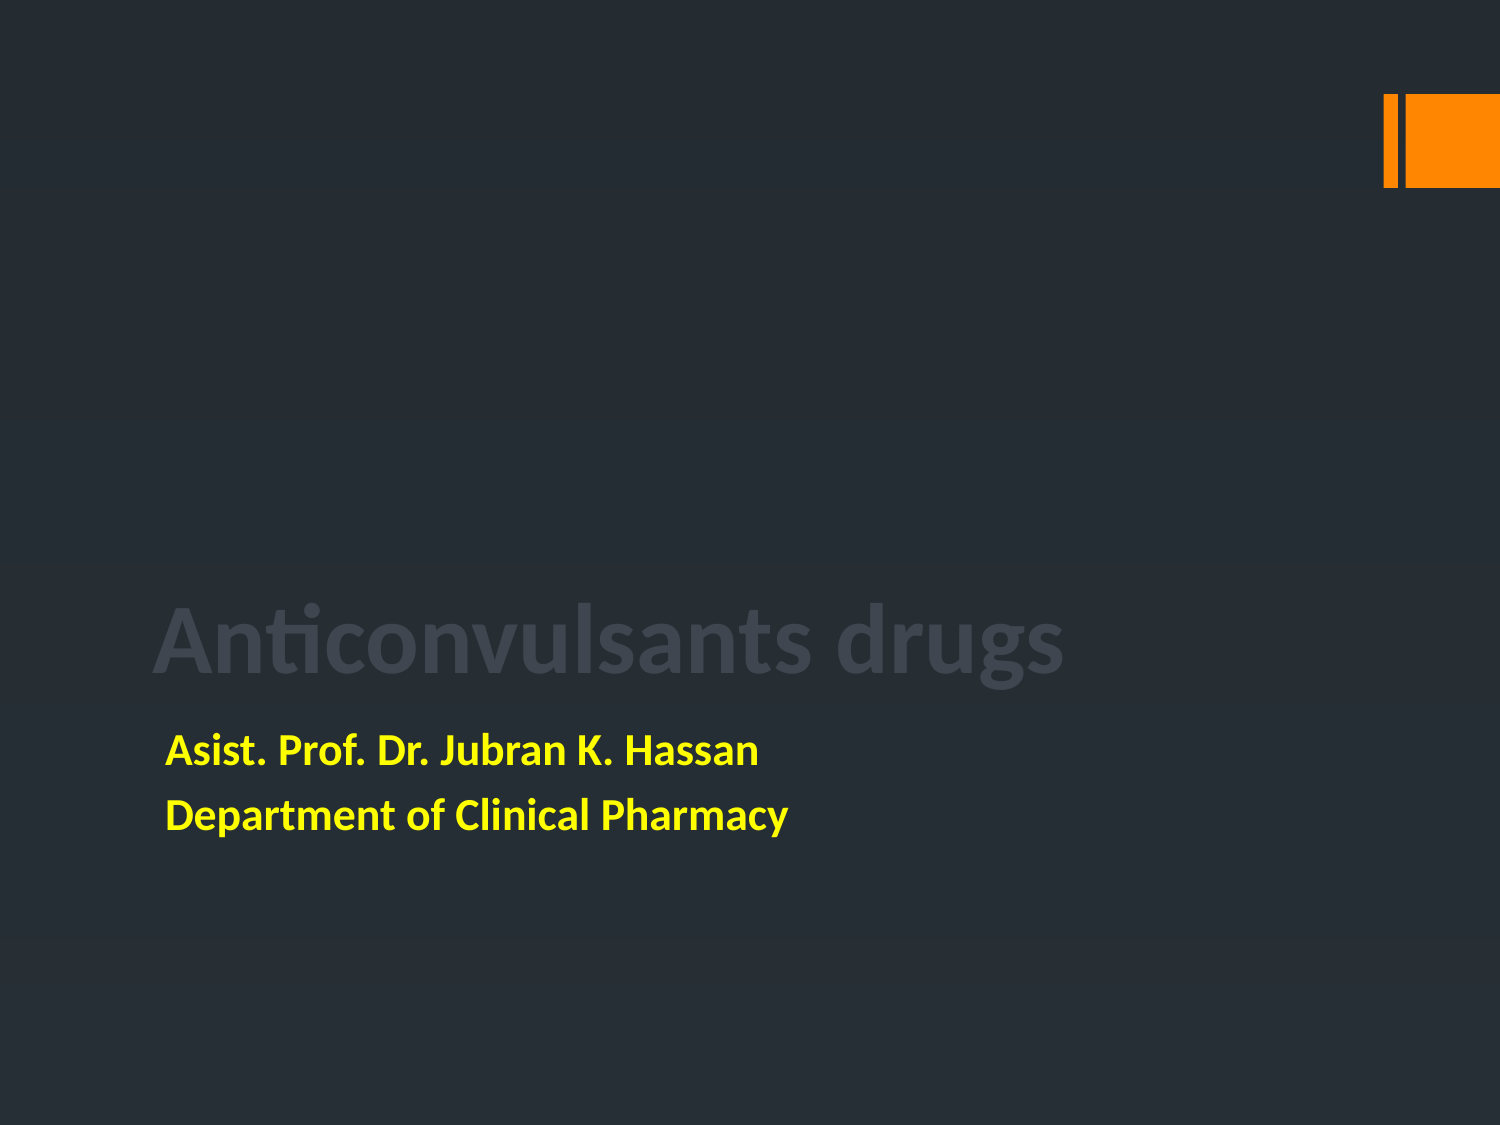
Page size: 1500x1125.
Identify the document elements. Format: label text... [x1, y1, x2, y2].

subtitle Asist. Prof. Dr. Jubran K. Hassan Department of Clinical Pharmacy [150, 712, 1350, 901]
title Anticonvulsants drugs [137, 487, 1363, 701]
